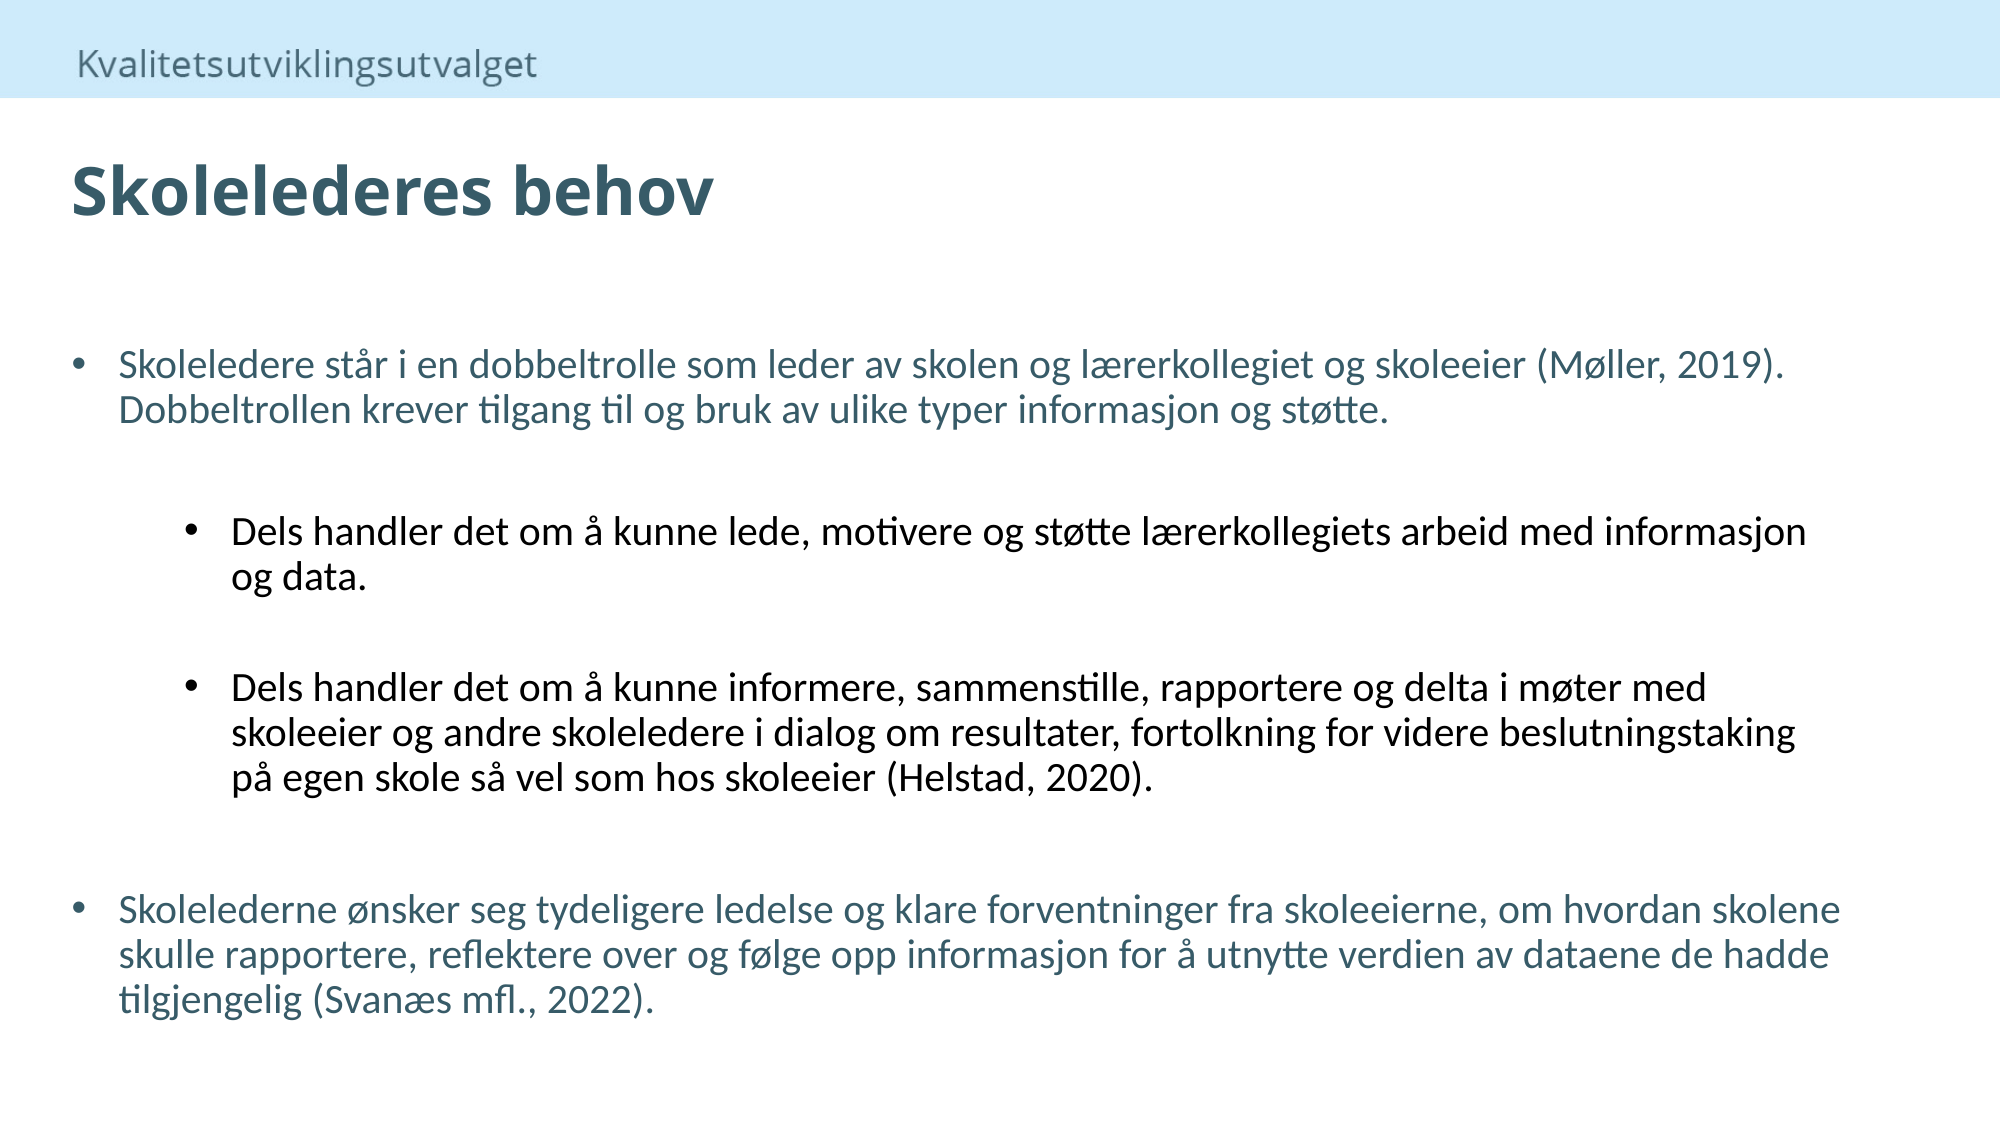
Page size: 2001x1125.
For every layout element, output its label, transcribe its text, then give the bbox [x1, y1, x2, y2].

picture [0, 0, 2000, 1125]
title Skolelederes behov [56, 118, 1863, 237]
list Skoleledere står i en dobbeltrolle som leder av skolen og lærerkollegiet og skoleeier (Møller, 2019). Dobbeltrollen krever tilgang til og bruk av ulike typer informasjon og støtte. Dels handler det om å kunne lede, motivere og støtte lærerkollegiets arbeid med informasjon og data. Dels handler det om å kunne informere, sammenstille, rapportere og delta i møter med skoleeier og andre skoleledere i dialog om resultater, fortolkning for videre beslutningstaking på egen skole så vel som hos skoleeier (Helstad, 2020). Skolelederne ønsker seg tydeligere ledelse og klare forventninger fra skoleeierne, om hvordan skolene skulle rapportere, reflektere over og følge opp informasjon for å utnytte verdien av dataene de hadde tilgjengelig (Svanæs mfl., 2022). [56, 269, 1863, 1057]
